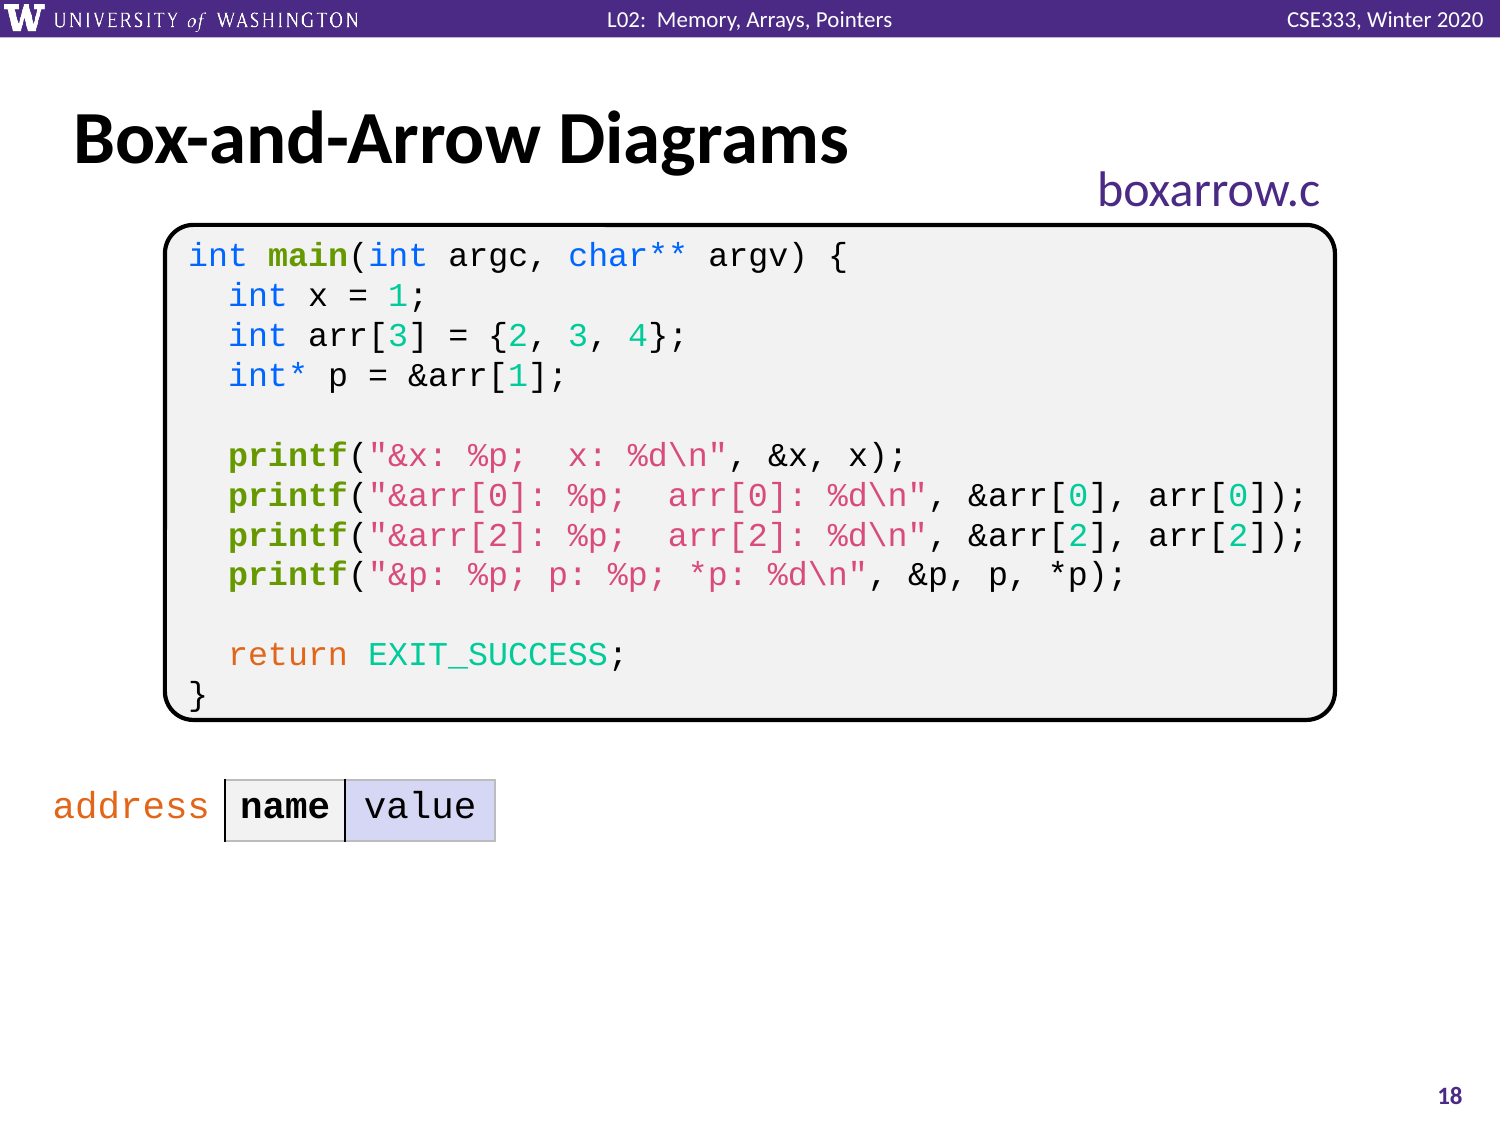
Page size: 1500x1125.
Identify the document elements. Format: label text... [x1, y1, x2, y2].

text_box boxarrow.c [1064, 149, 1335, 224]
text_box int main(int argc, char** argv) { int x = 1; int arr[3] = {2, 3, 4}; int* p = &arr[1]; printf("&x: %p; x: %d\n", &x, x); printf("&arr[0]: %p; arr[0]: %d\n", &arr[0], arr[0]); printf("&arr[2]: %p; arr[2]: %d\n", &arr[2], arr[2]); printf("&p: %p; p: %p; *p: %d\n", &p, p, *p); return EXIT_SUCCESS; } [164, 224, 1335, 720]
table_header address [30, 780, 224, 841]
table_header name [226, 781, 344, 840]
slide_number 18 [1400, 1065, 1500, 1125]
picture [4, 4, 358, 32]
table_header value [346, 781, 494, 840]
title Box-and-Arrow Diagrams [58, 71, 1438, 197]
